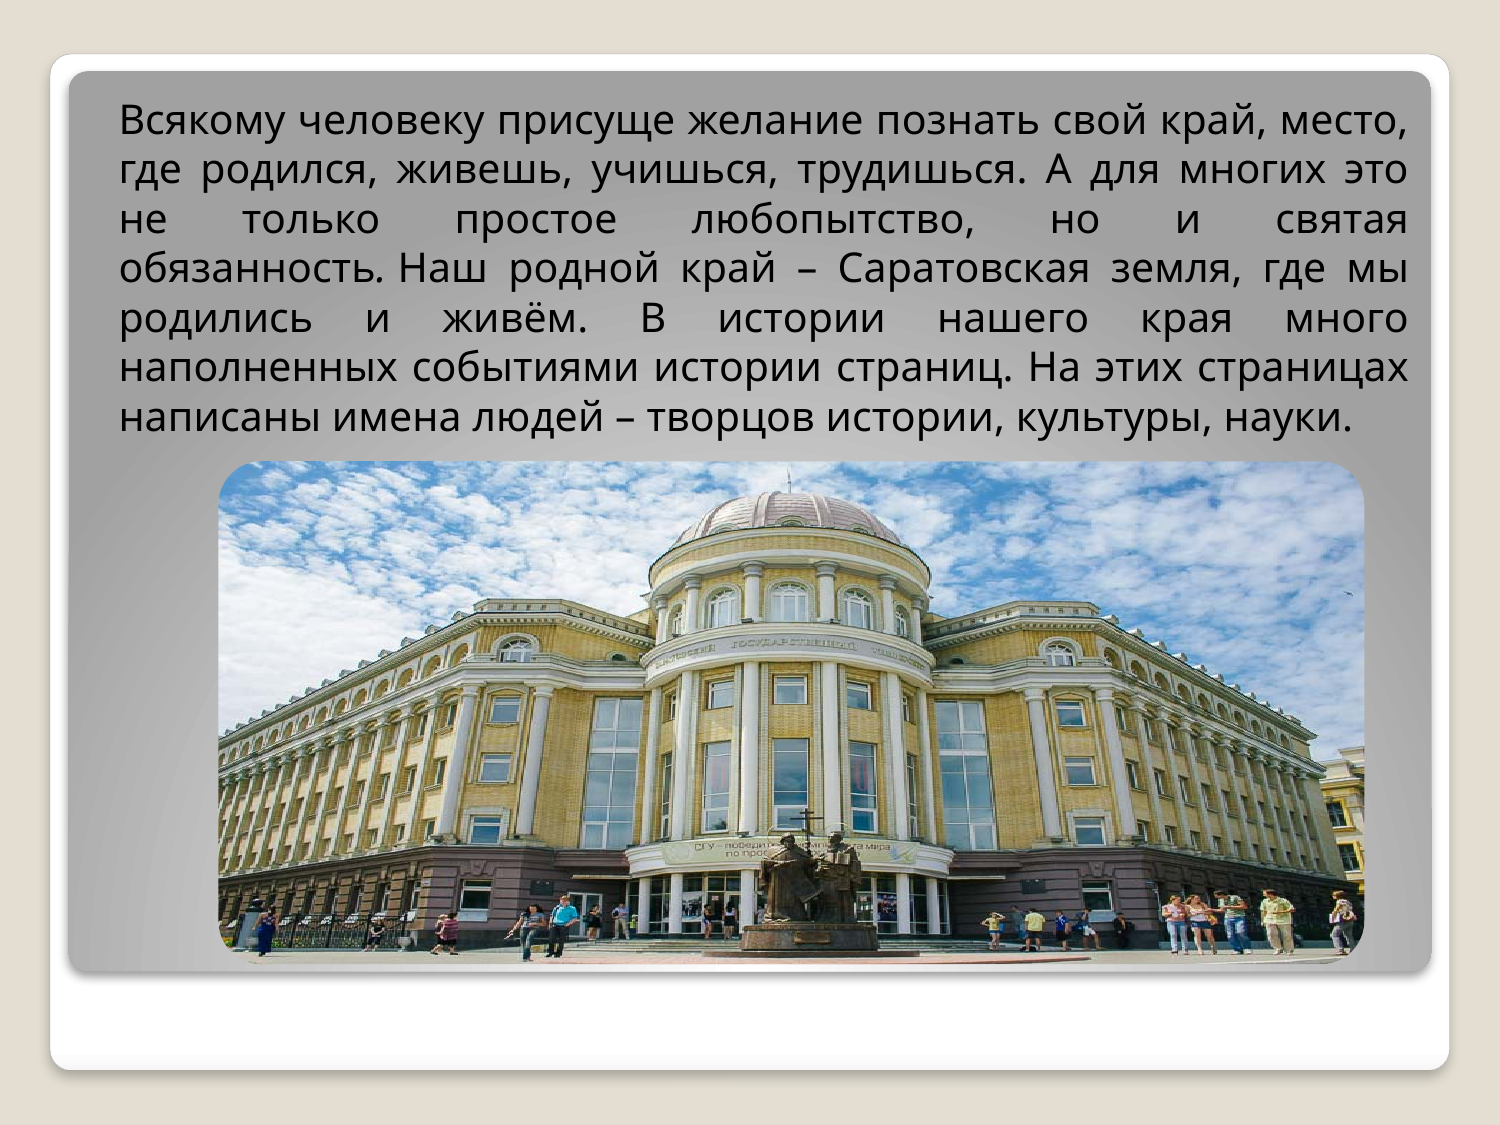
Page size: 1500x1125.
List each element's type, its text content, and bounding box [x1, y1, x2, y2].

list Всякому человеку присуще желание познать свой край, место, где родился, живешь, учишься, трудишься. А для многих это не только простое любопытство, но и святая обязанность. Наш родной край – Саратовская земля, где мы родились и живём. В истории нашего края много наполненных событиями истории страниц. На этих страницах написаны имена людей – творцов истории, культуры, науки. [88, 78, 1425, 481]
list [218, 461, 1365, 965]
